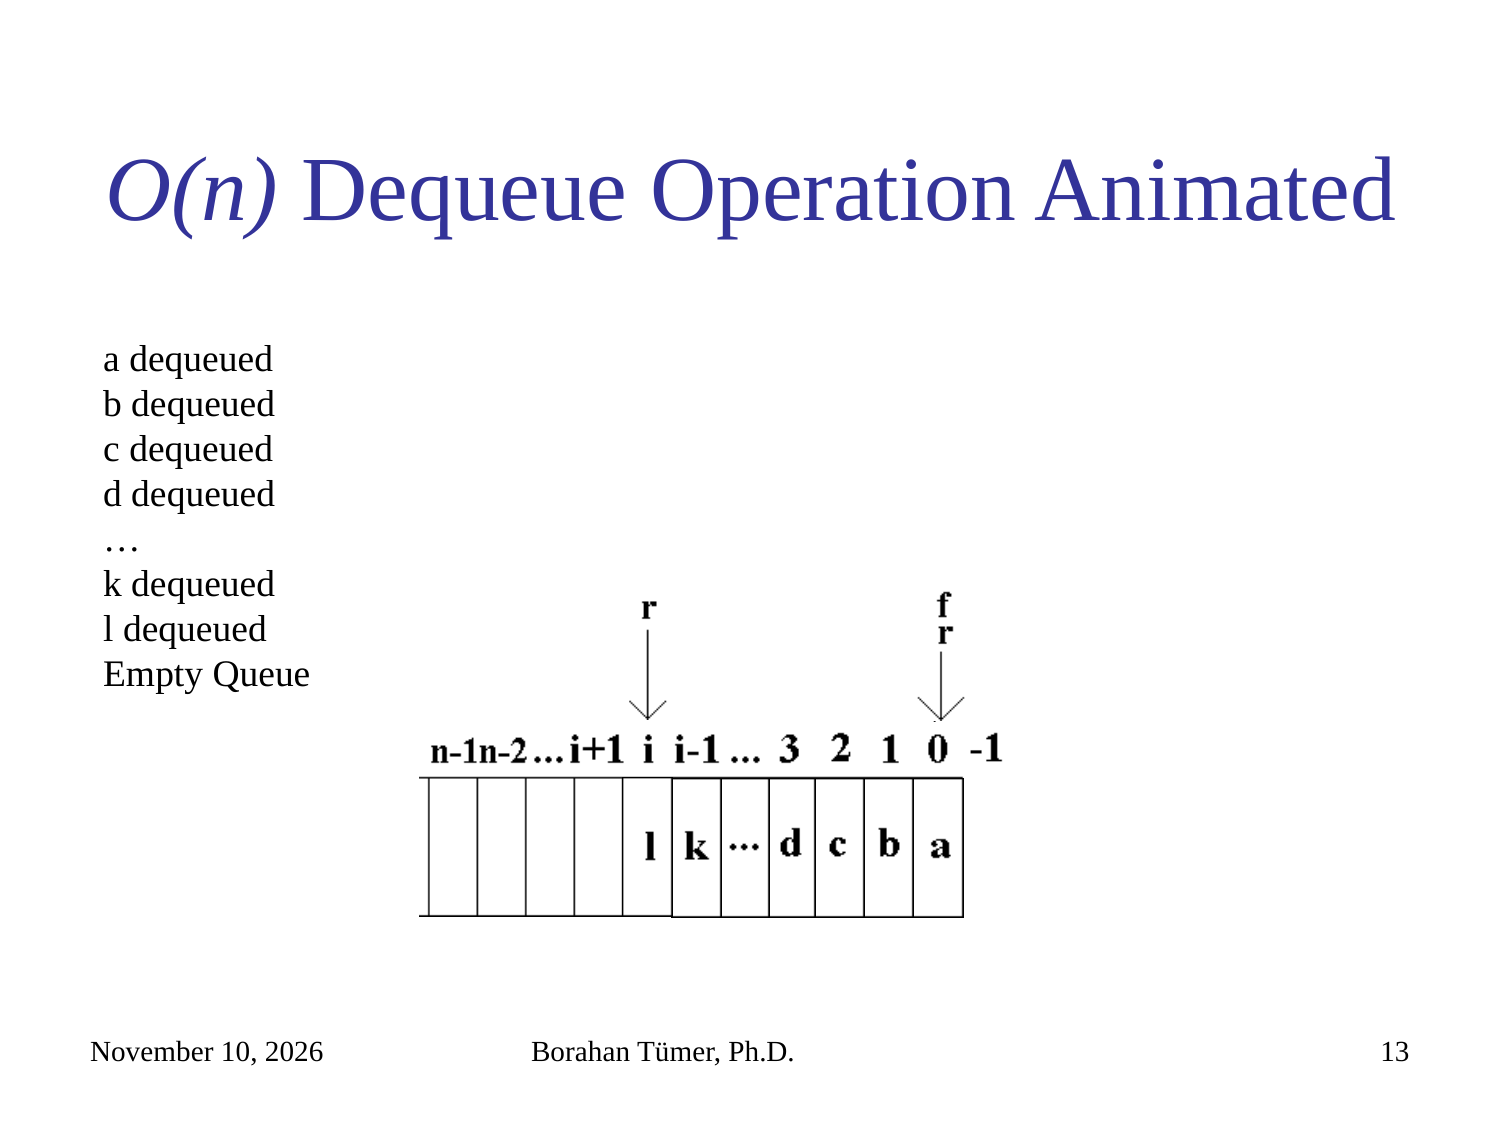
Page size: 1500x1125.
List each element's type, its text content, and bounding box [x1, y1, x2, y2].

slide_number 13 [1074, 1024, 1425, 1103]
text_box a dequeued b dequeued c dequeued d dequeued … k dequeued l dequeued Empty Queue [88, 326, 326, 701]
picture [419, 727, 1010, 918]
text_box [915, 586, 966, 721]
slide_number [75, 1024, 425, 1103]
text_box O(n) Dequeue Operation Animated [76, 90, 1427, 278]
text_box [628, 597, 668, 720]
footer Borahan Tümer, Ph.D. [512, 1024, 988, 1103]
